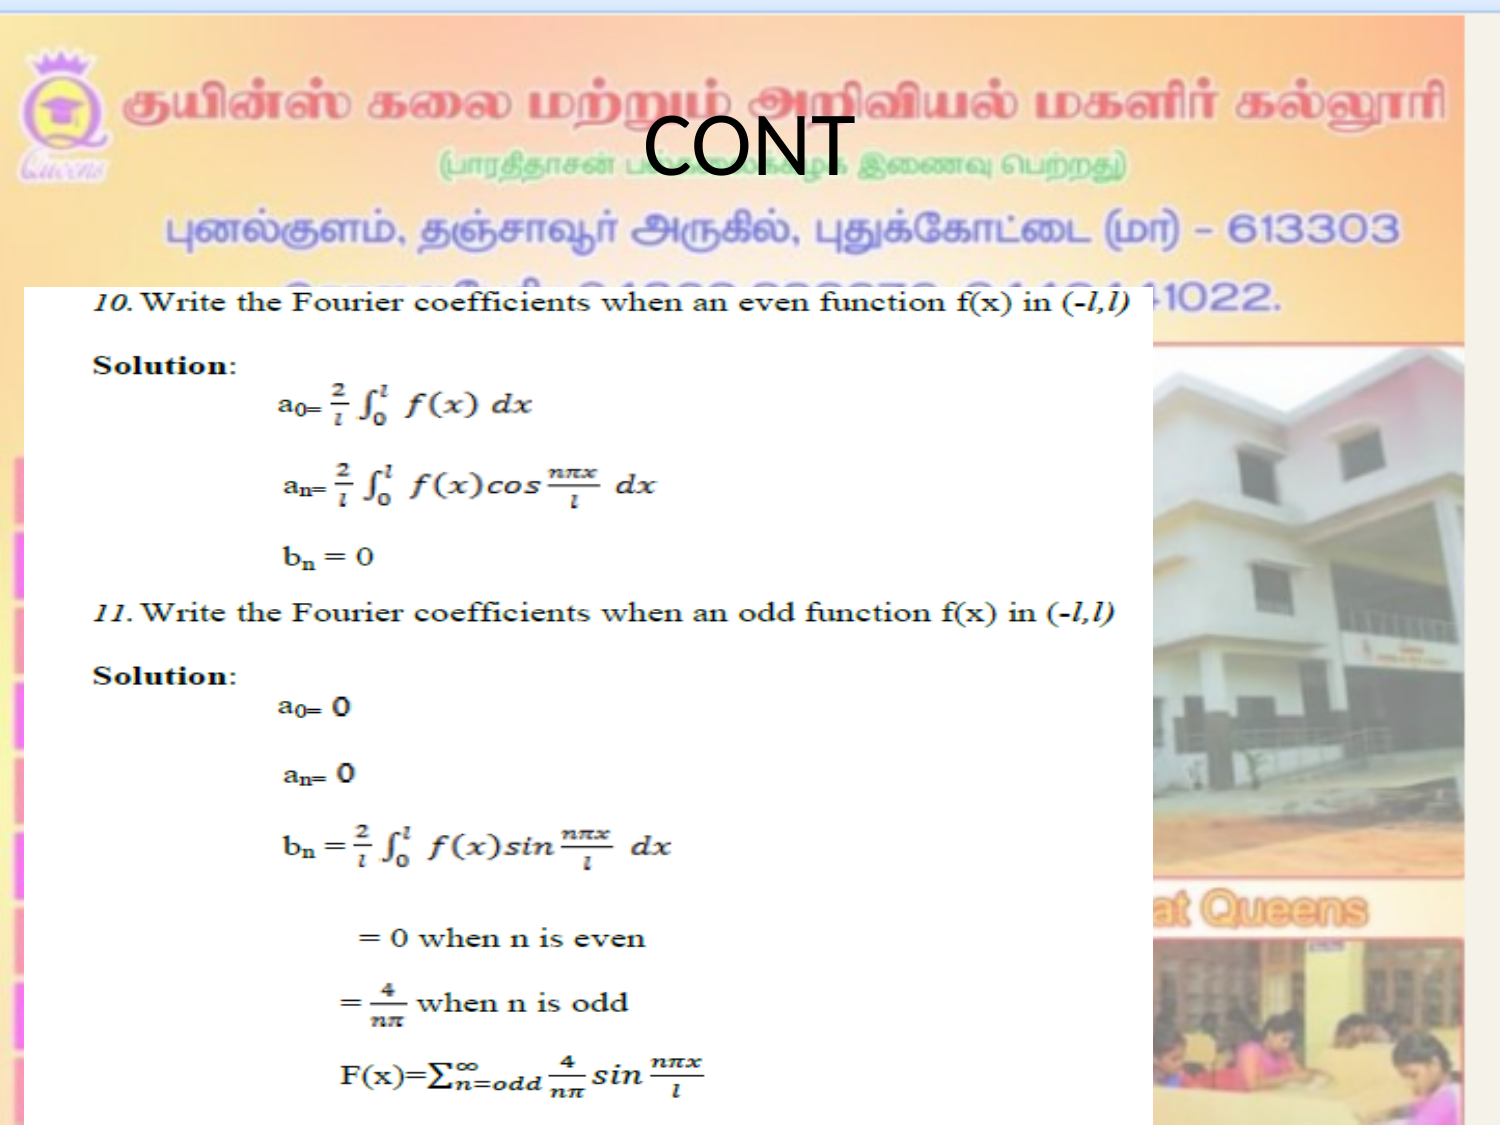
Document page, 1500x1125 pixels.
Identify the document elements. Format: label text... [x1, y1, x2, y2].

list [24, 287, 1154, 1125]
title CONT [75, 45, 1425, 233]
